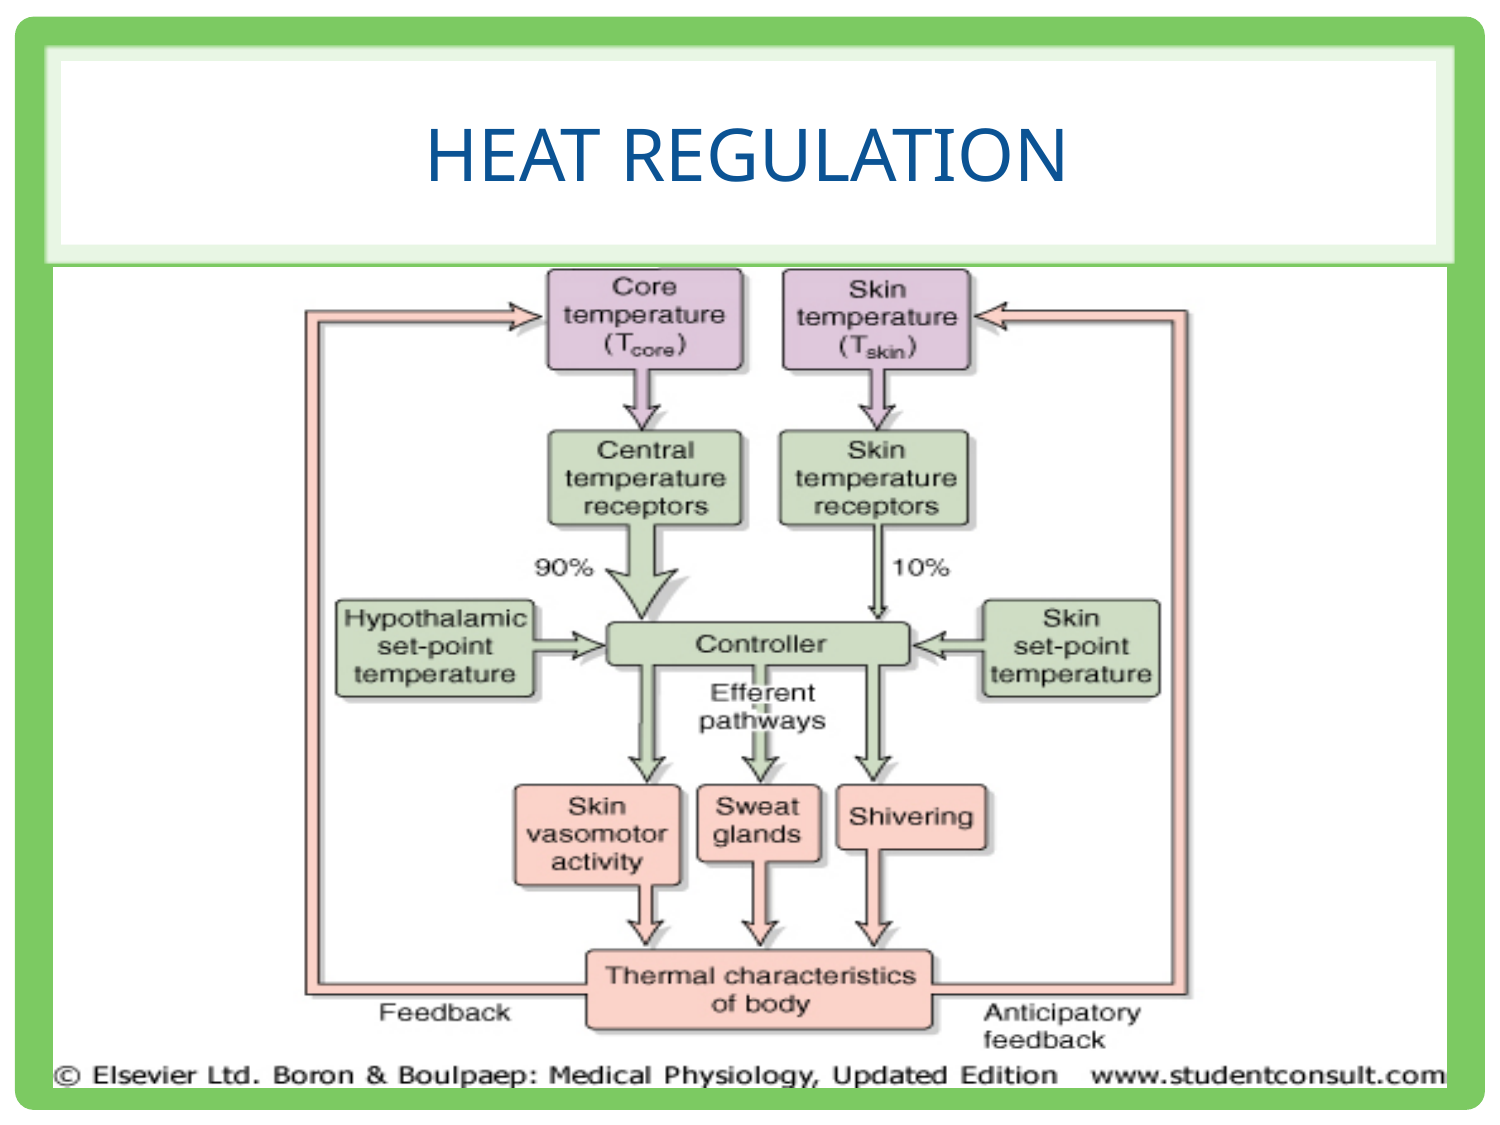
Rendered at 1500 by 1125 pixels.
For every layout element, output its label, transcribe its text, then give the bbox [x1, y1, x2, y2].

title Heat regulation [69, 66, 1425, 238]
picture [52, 266, 1448, 1088]
